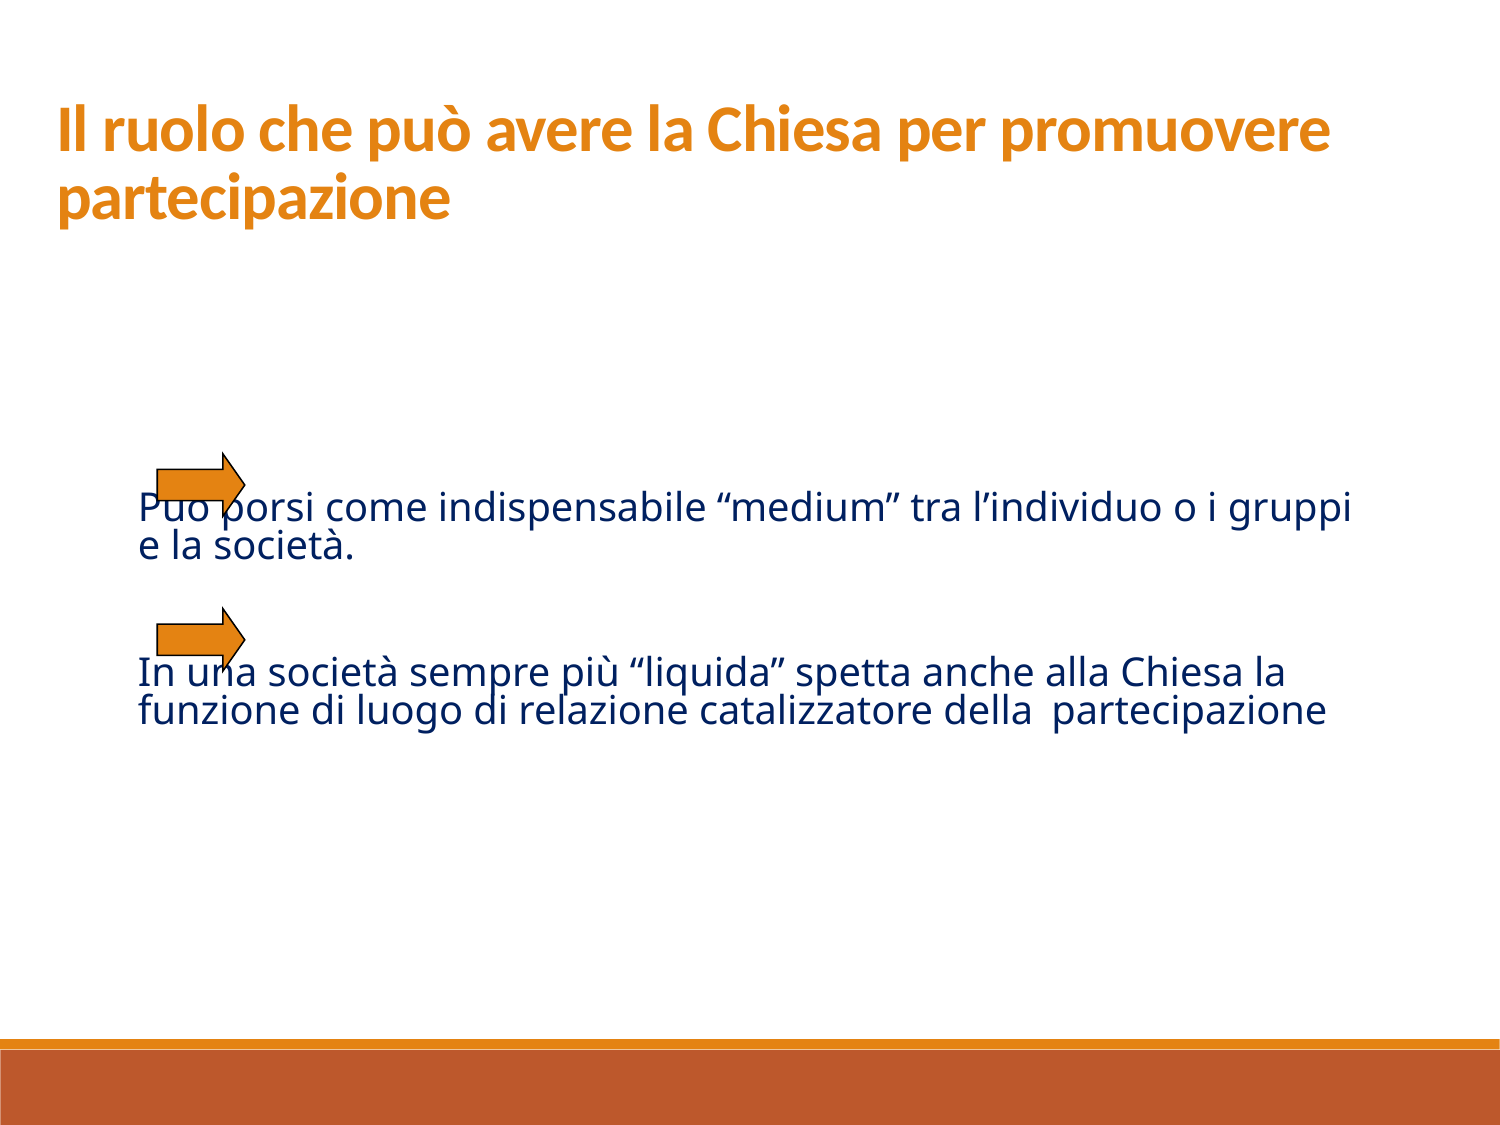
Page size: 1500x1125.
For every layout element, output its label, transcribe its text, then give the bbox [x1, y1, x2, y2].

text_box [157, 453, 245, 517]
list Può porsi come indispensabile “medium” tra l’individuo o i gruppi e la società. In una società sempre più “liquida” spetta anche alla Chiesa la funzione di luogo di relazione catalizzatore della partecipazione [123, 233, 1399, 984]
title Il ruolo che può avere la Chiesa per promuovere partecipazione [41, 45, 1447, 241]
text_box [157, 608, 245, 672]
